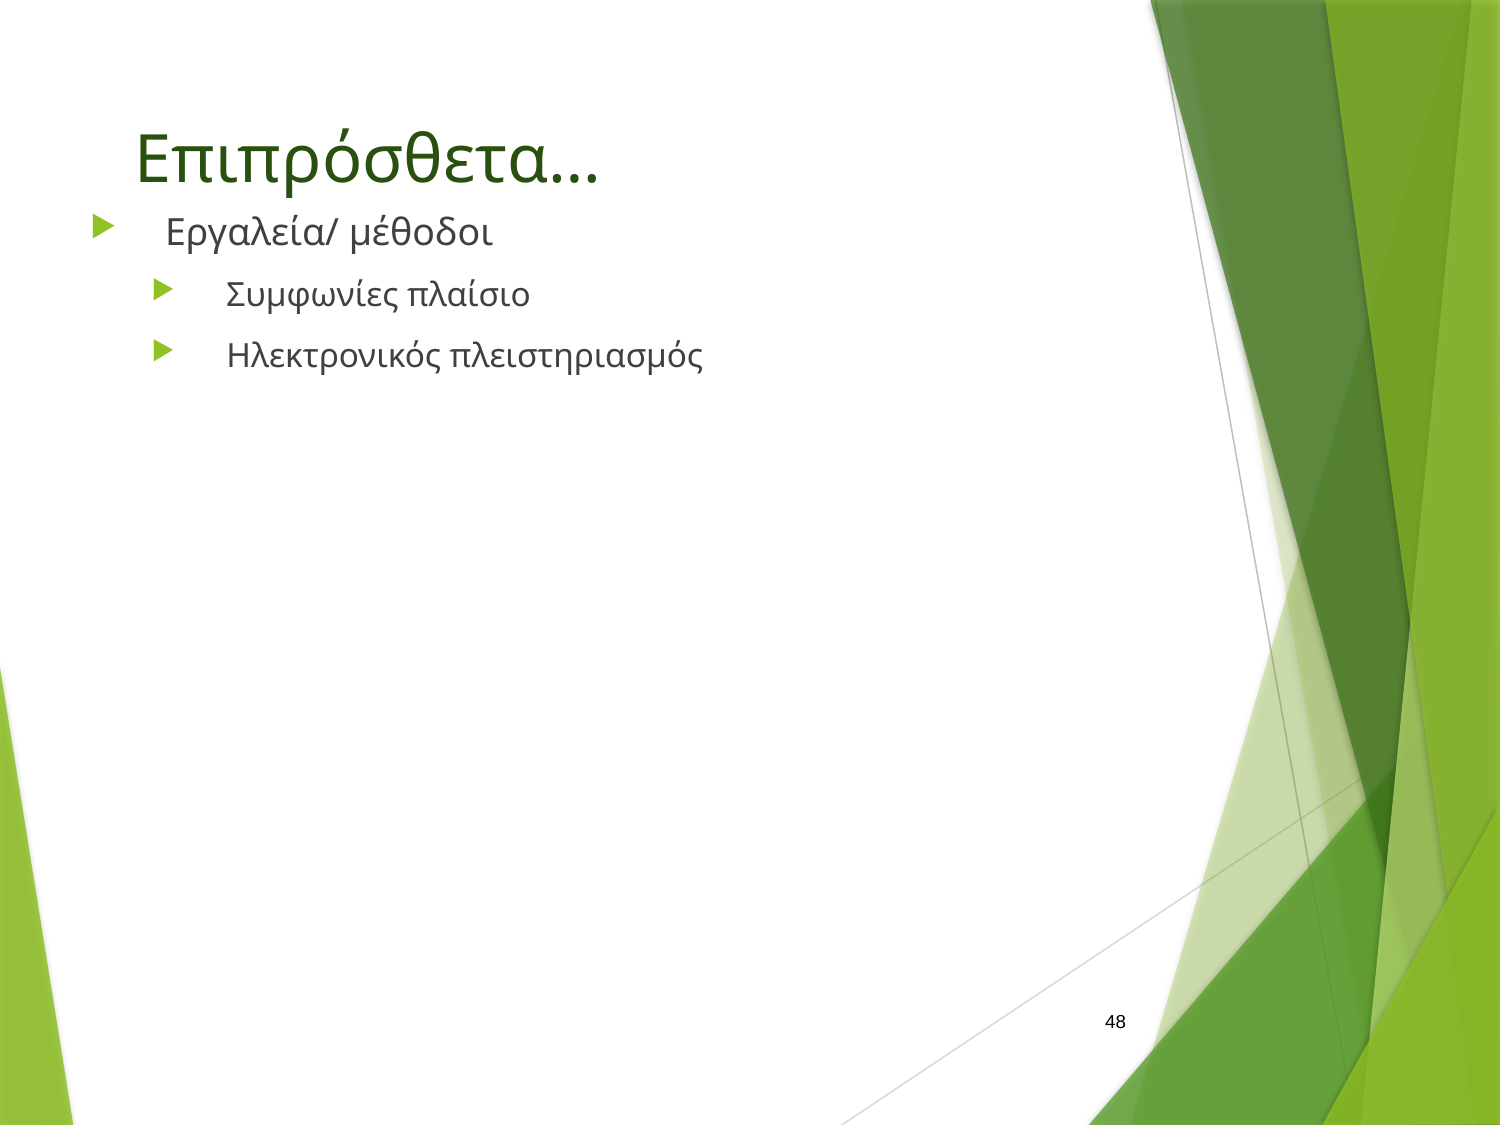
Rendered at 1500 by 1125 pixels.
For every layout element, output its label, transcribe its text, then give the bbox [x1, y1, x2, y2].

slide_number 48 [1057, 991, 1142, 1051]
list Εργαλεία/ μέθοδοι Συμφωνίες πλαίσιο Ηλεκτρονικός πλειστηριασμός [75, 200, 1425, 1059]
title Επιπρόσθετα… [99, 99, 1142, 200]
